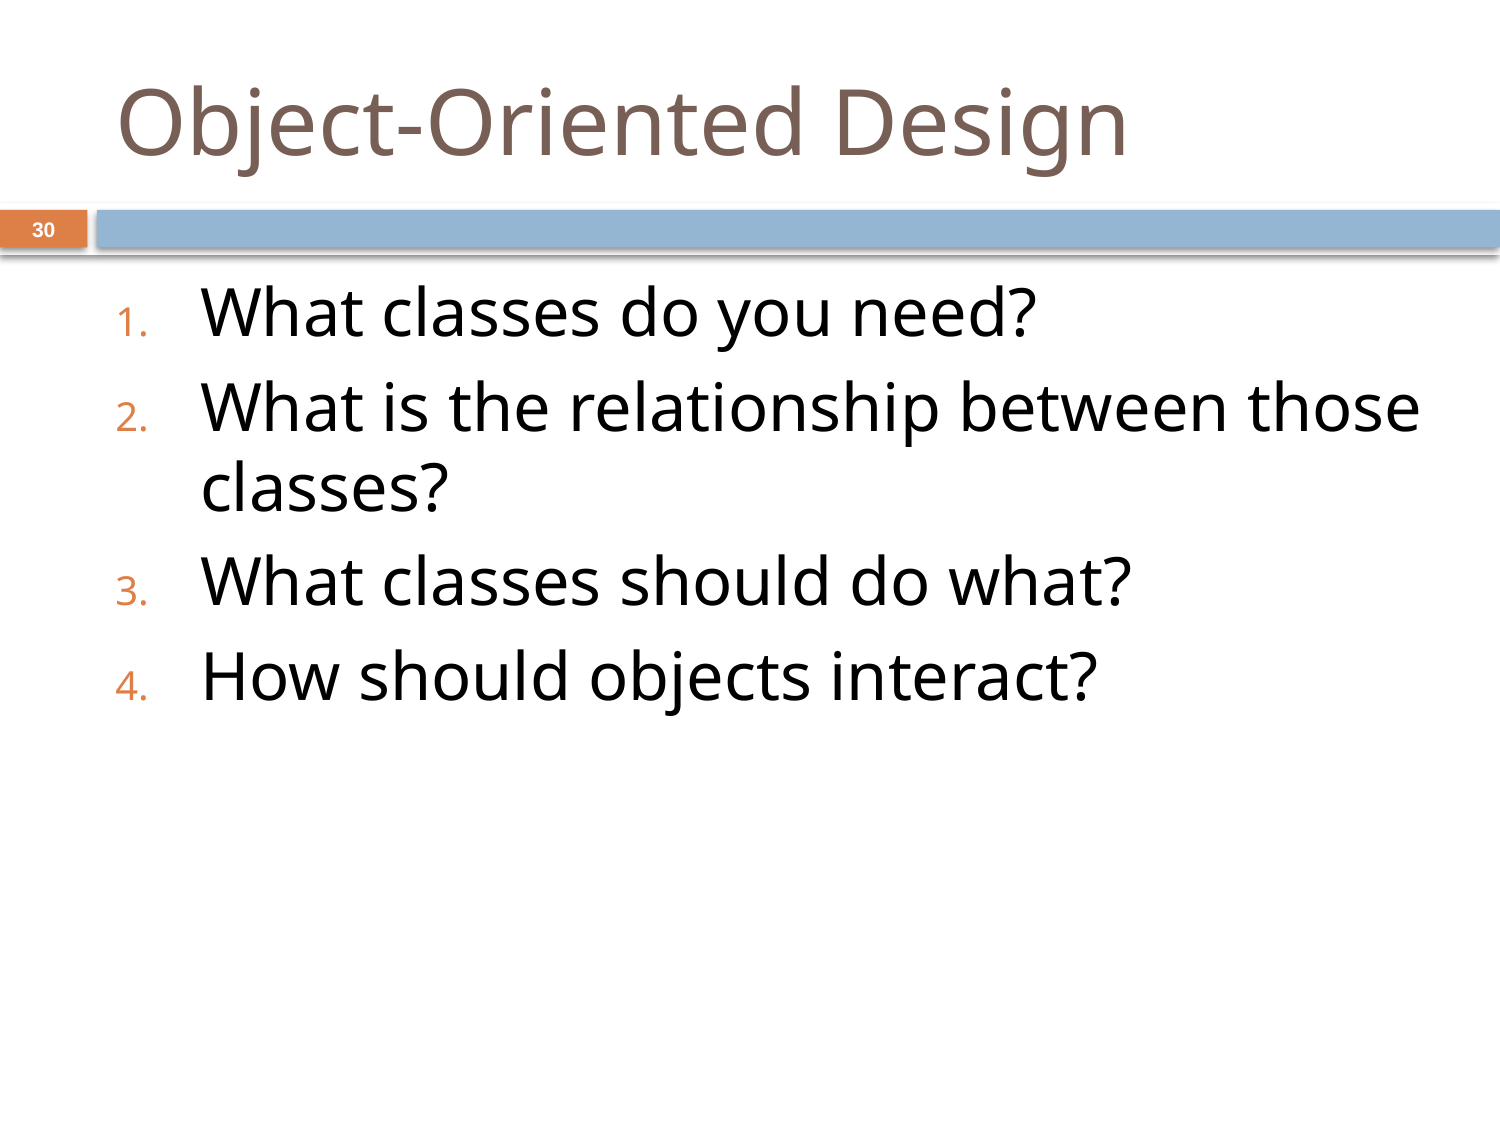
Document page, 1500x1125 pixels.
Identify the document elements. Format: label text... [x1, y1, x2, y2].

list What classes do you need? What is the relationship between those classes? What classes should do what? How should objects interact? [100, 262, 1500, 1000]
slide_number 30 [0, 208, 88, 249]
title Object-Oriented Design [100, 37, 1438, 200]
